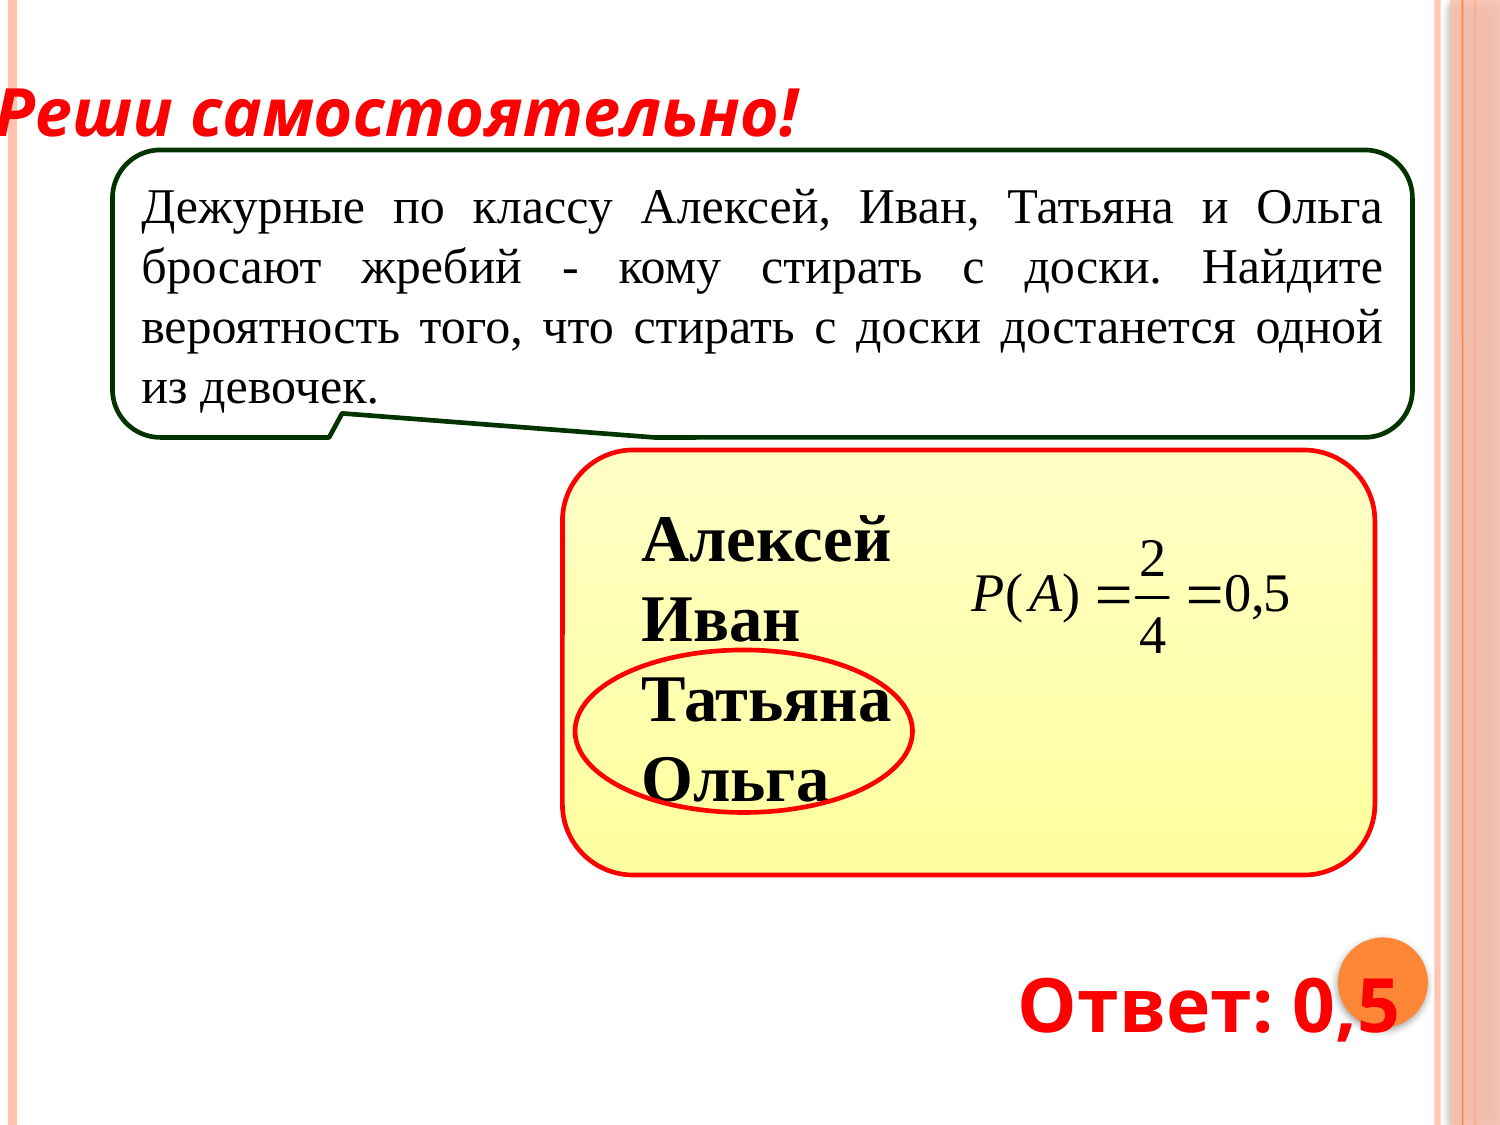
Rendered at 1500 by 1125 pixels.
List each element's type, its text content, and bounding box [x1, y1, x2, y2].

text_box Алексей Иван Татьяна Ольга [626, 487, 908, 706]
text_box Ответ: 0,5 [1003, 949, 1416, 1055]
text_box [572, 647, 915, 815]
text_box Дежурные по классу Алексей, Иван, Татьяна и Ольга бросают жребий - кому стирать с доски. Найдите вероятность того, что стирать с доски достанется одной из девочек. [110, 147, 1415, 440]
text_box Реши самостоятельно! [0, 62, 814, 158]
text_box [960, 524, 1302, 666]
text_box Алексей Иван Татьяна Ольга [626, 756, 908, 822]
text_box [560, 447, 1378, 878]
